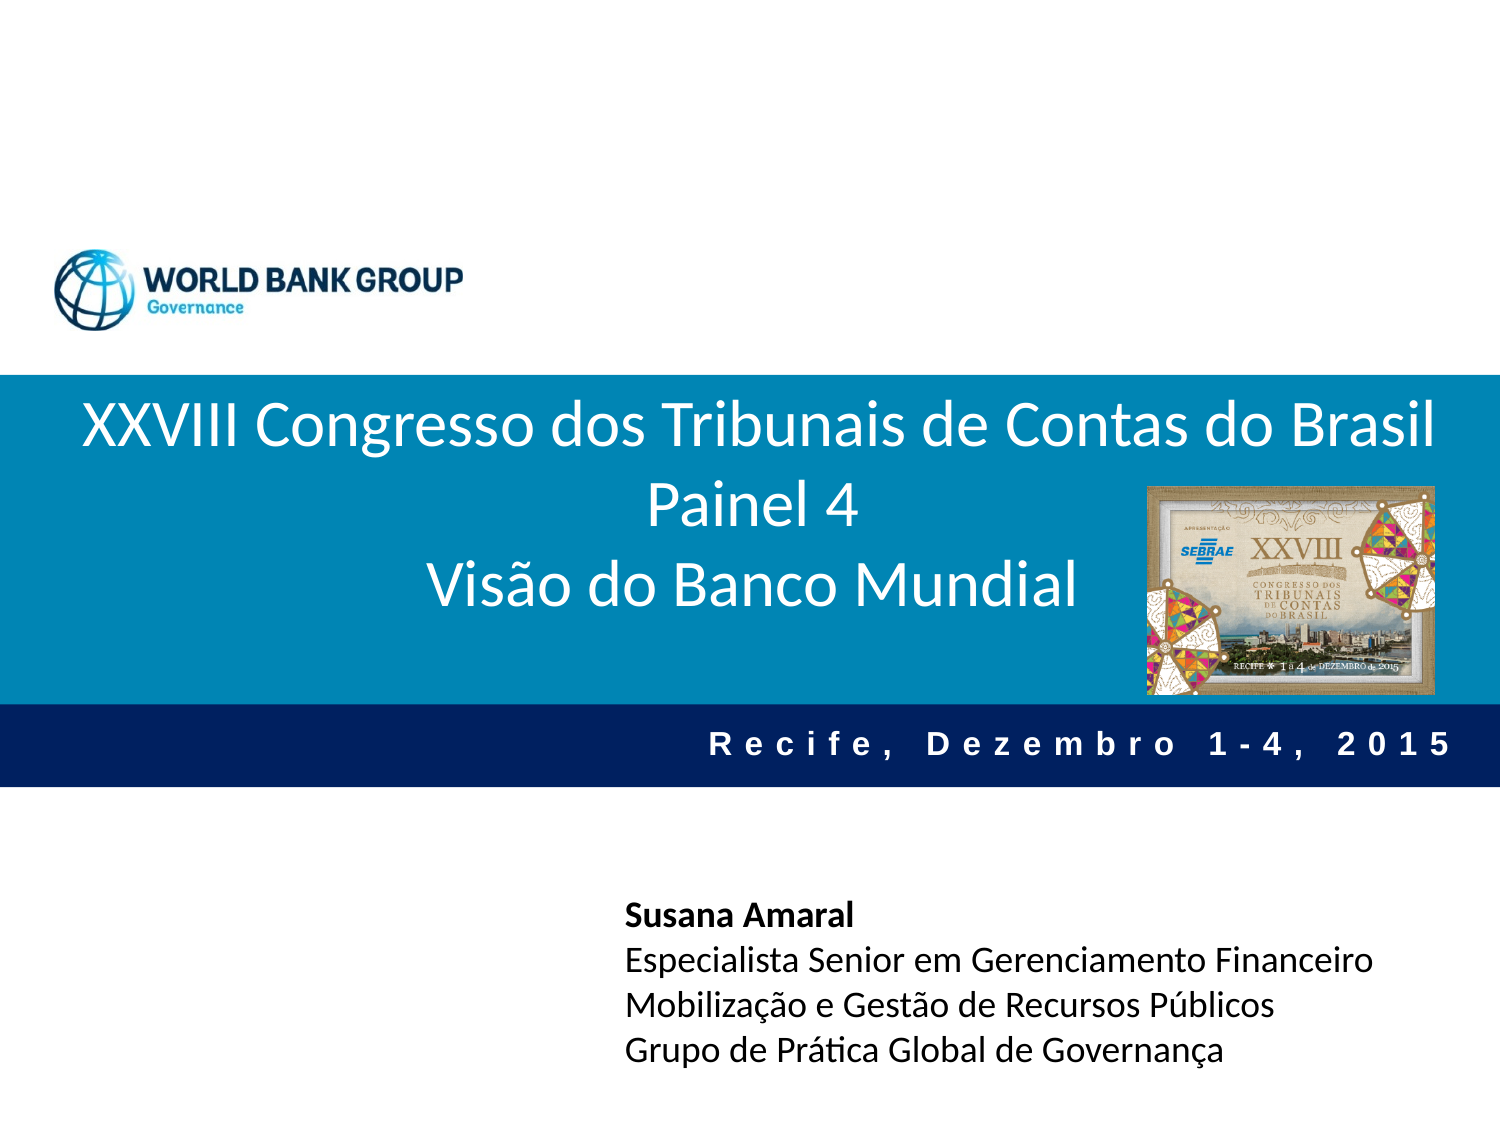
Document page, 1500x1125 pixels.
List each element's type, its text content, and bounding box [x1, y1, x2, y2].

text_box Susana Amaral Especialista Senior em Gerenciamento Financeiro Mobilização e Gestão de Recursos Públicos Grupo de Prática Global de Governança [610, 882, 1435, 1078]
text_box [0, 705, 1500, 788]
text_box Recife, Dezembro 1-4, 2015 [70, 714, 1465, 770]
text_box XXVIII Congresso dos Tribunais de Contas do Brasil Painel 4 Visão do Banco Mundial [0, 374, 1500, 705]
picture [1148, 487, 1434, 694]
picture [54, 249, 463, 331]
